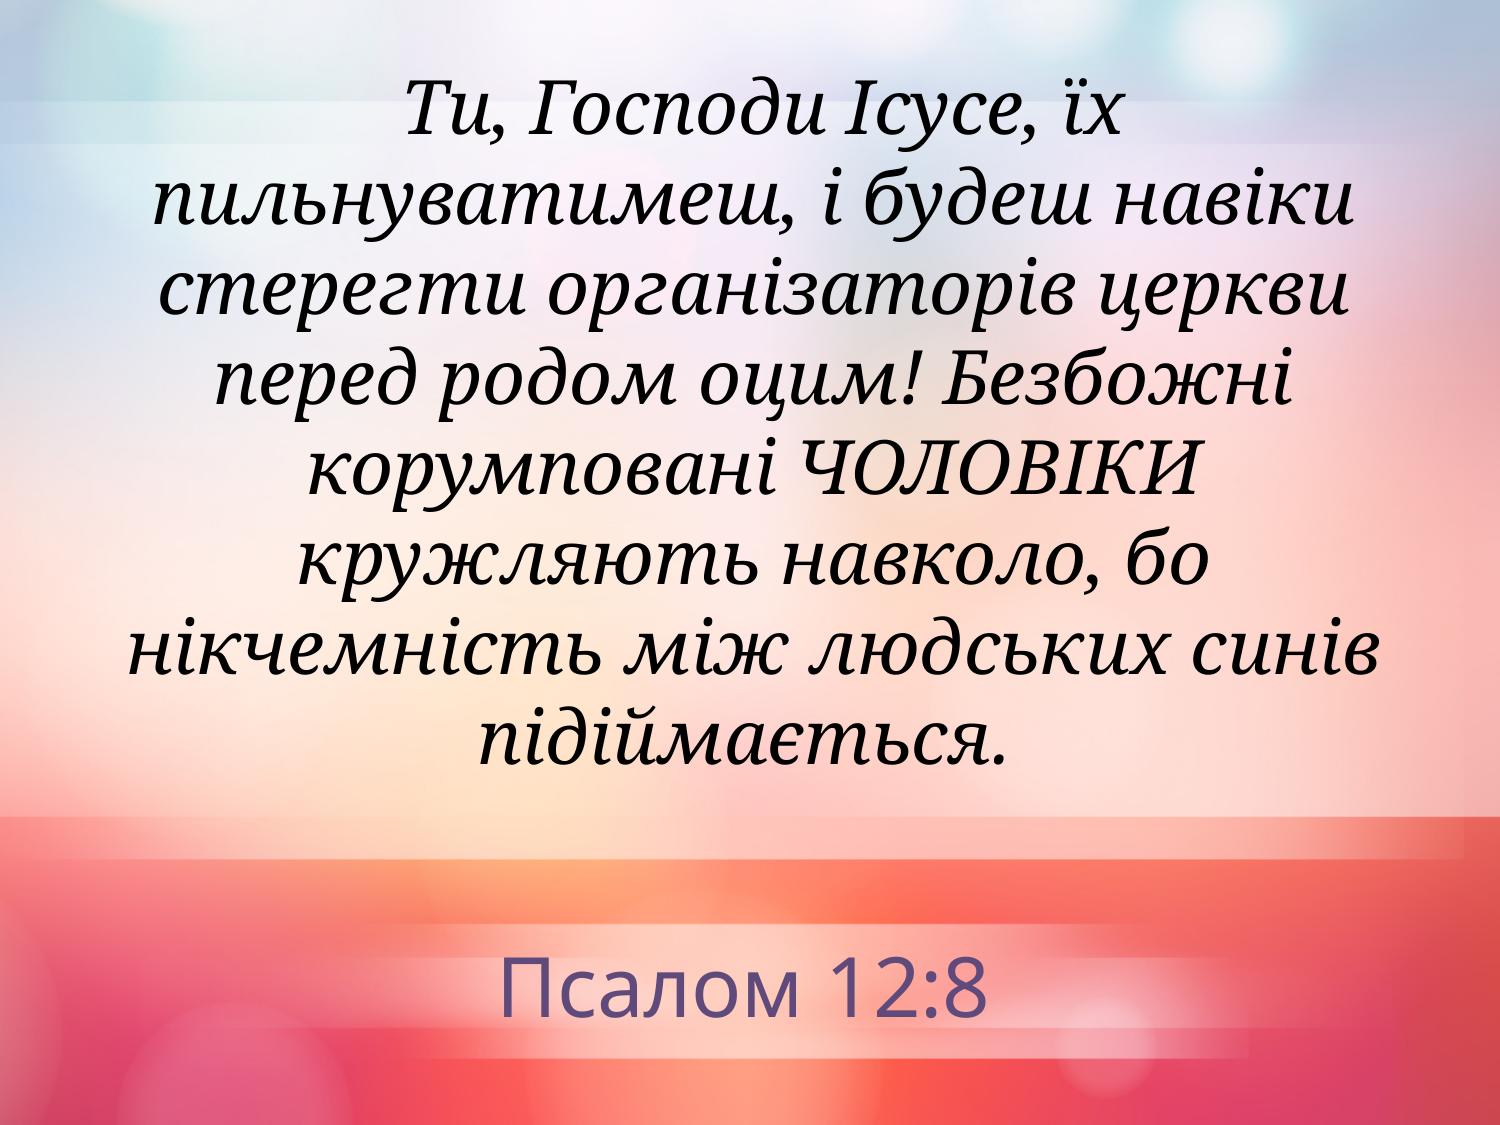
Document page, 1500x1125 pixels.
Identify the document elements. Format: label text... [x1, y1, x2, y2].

text_box Ти, Господи Ісусе, їх пильнуватимеш, і будеш навіки стерегти організаторів церкви перед родом оцим! Безбожні корумповані ЧОЛОВІКИ кружляють навколо, бо нікчемність між людських синів підіймається. [64, 42, 1444, 787]
text_box Псалом 12:8 [75, 940, 1434, 1042]
picture [0, 0, 1500, 1125]
